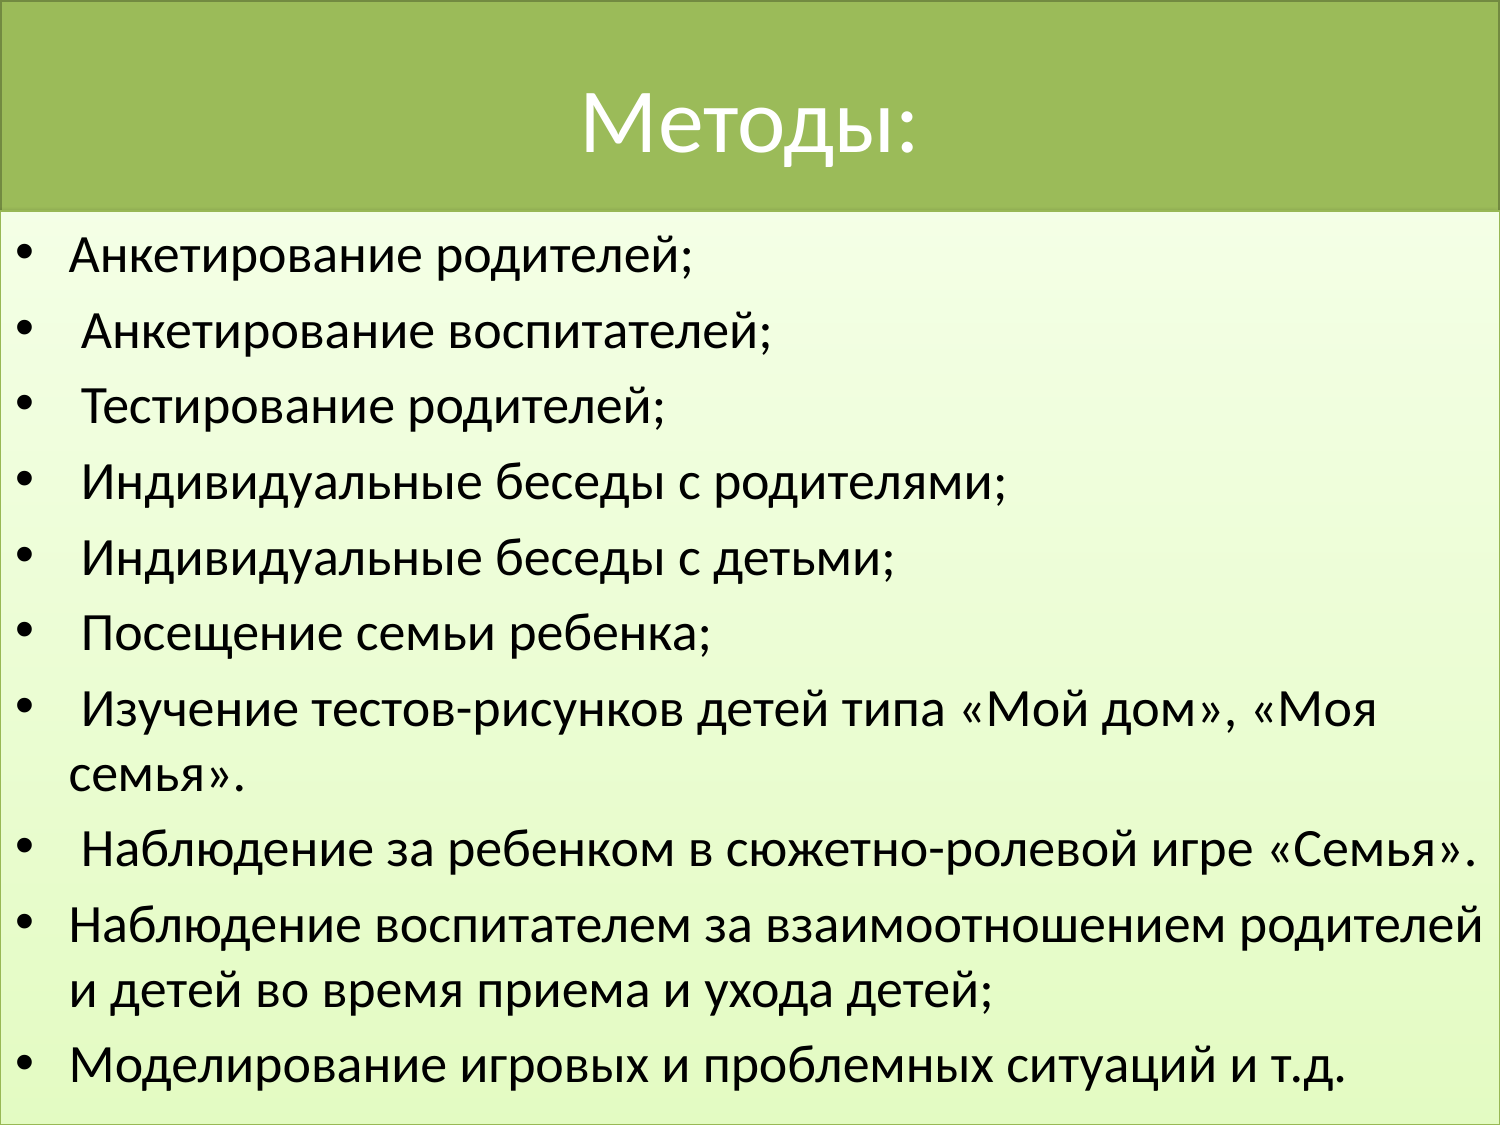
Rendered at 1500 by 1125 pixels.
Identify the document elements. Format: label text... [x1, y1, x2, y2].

list Анкетирование родителей; Анкетирование воспитателей; Тестирование родителей; Индивидуальные беседы с родителями; Индивидуальные беседы с детьми; Посещение семьи ребенка; Изучение тестов-рисунков детей типа «Мой дом», «Моя семья». Наблюдение за ребенком в сюжетно-ролевой игре «Семья». Наблюдение воспитателем за взаимоотношением родителей и детей во время приема и ухода детей; Моделирование игровых и проблемных ситуаций и т.д. [0, 210, 1500, 1125]
title Методы: [0, 0, 1500, 210]
